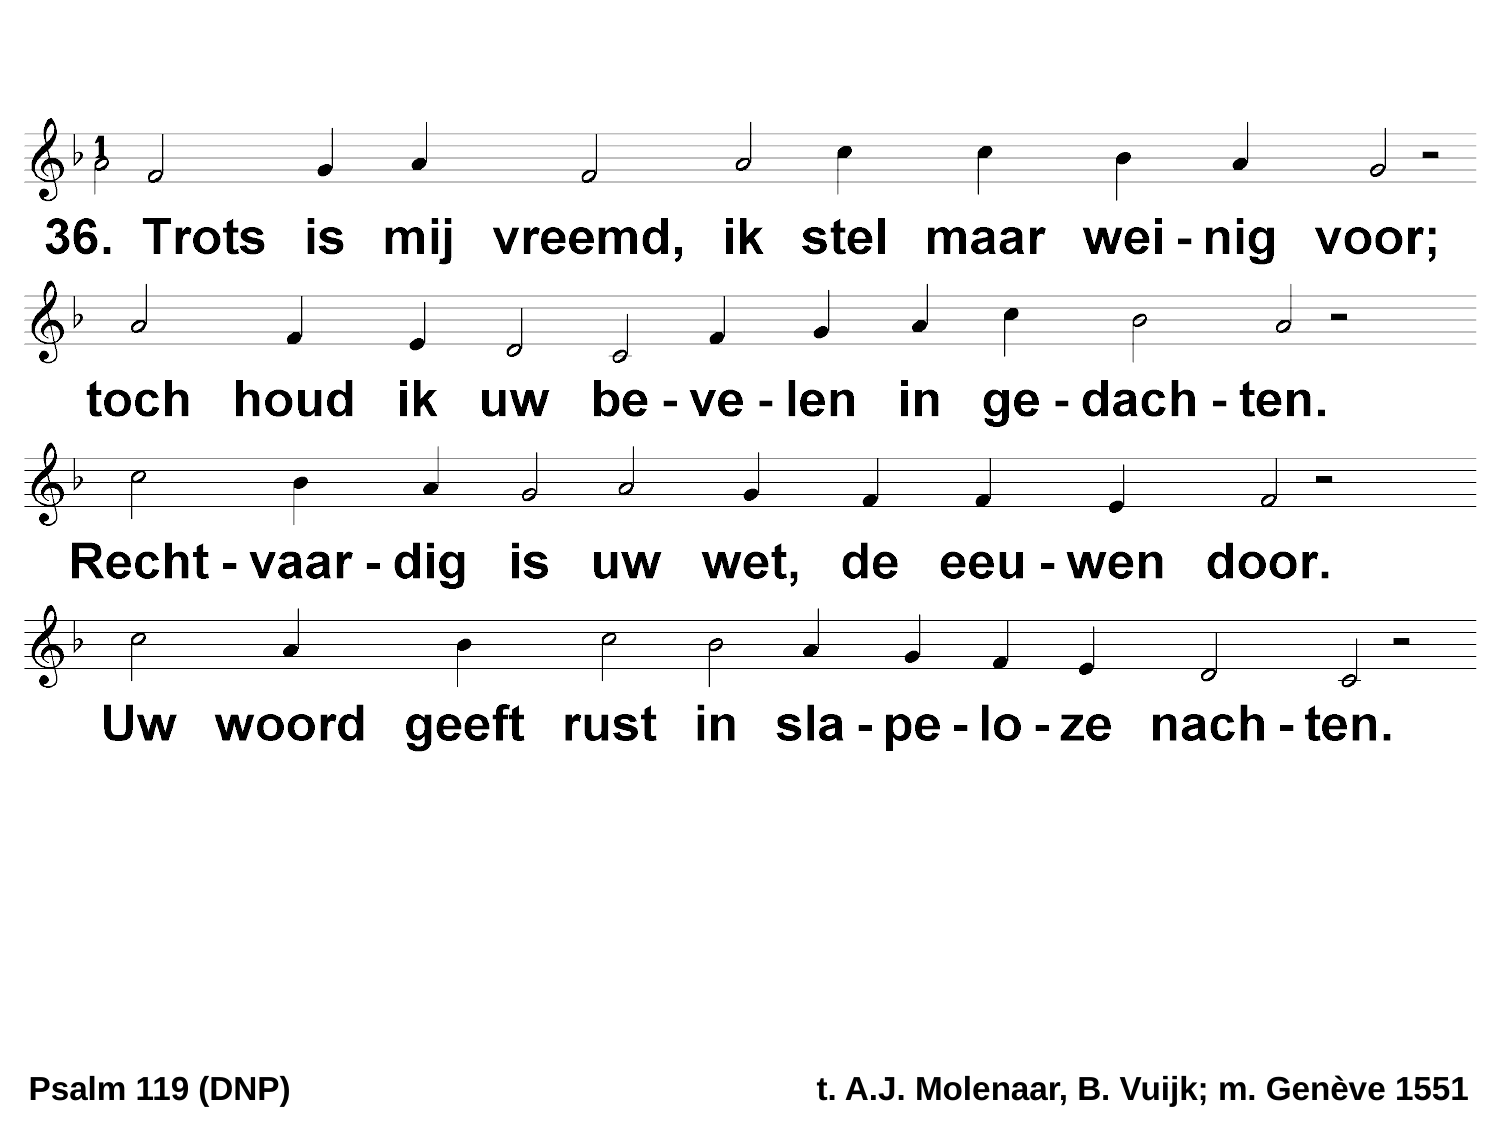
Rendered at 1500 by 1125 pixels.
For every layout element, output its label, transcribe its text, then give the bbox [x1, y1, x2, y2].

text_box Psalm 119 (DNP) t. A.J. Molenaar, B. Vuijk; m. Genève 1551 [13, 1059, 1495, 1115]
picture [10, 103, 1490, 765]
